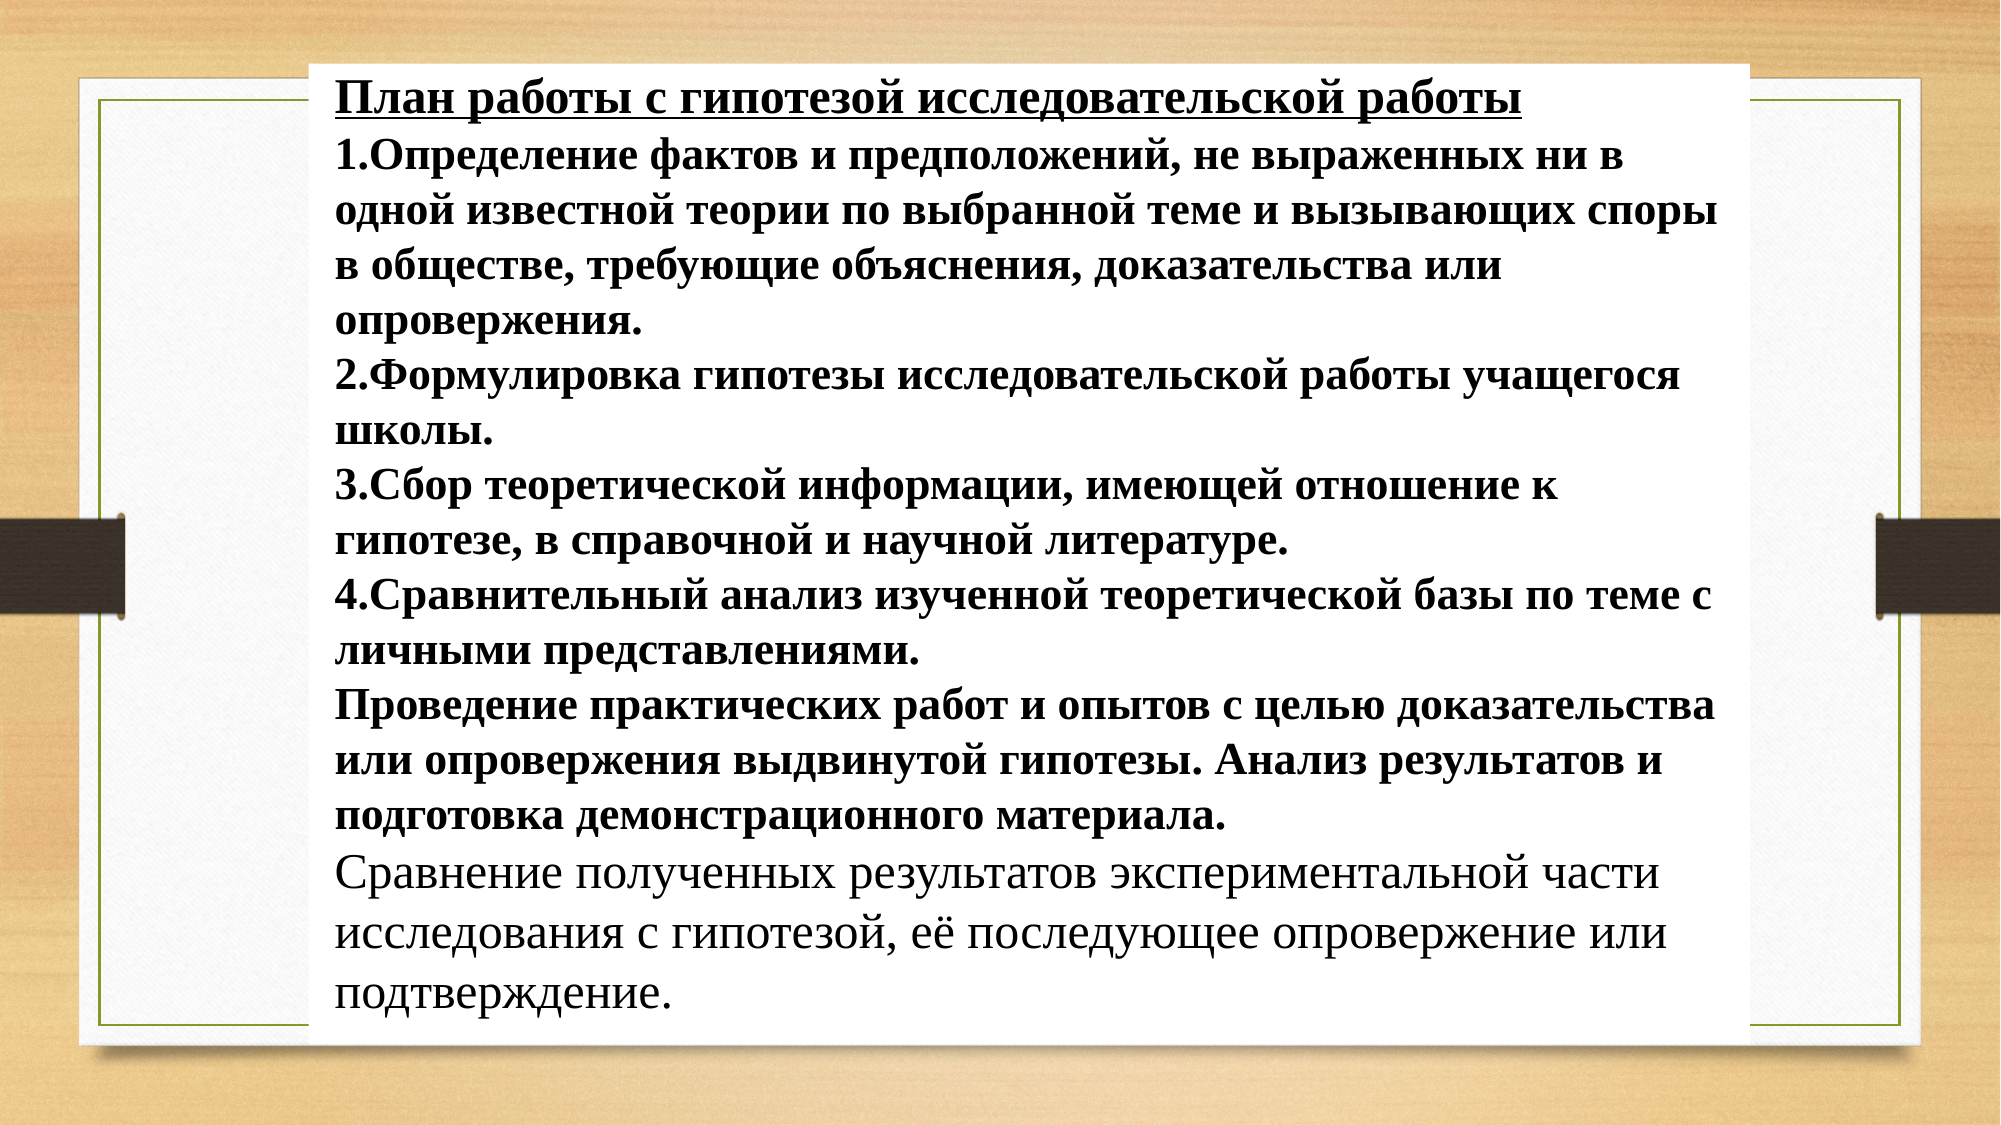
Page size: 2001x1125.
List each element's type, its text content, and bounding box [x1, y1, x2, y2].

text_box План работы с гипотезой исследовательской работы Определение фактов и предположений, не выраженных ни в одной известной теории по выбранной теме и вызывающих споры в обществе, требующие объяснения, доказательства или опровержения. Формулировка гипотезы исследовательской работы учащегося школы. Сбор теоретической информации, имеющей отношение к гипотезе, в справочной и научной литературе. Сравнительный анализ изученной теоретической базы по теме с личными представлениями. Проведение практических работ и опытов с целью доказательства или опровержения выдвинутой гипотезы. Анализ результатов и подготовка демонстрационного материала. Сравнение полученных результатов экспериментальной части исследования с гипотезой, её последующее опровержение или подтверждение. [308, 63, 1750, 1045]
picture [0, 0, 2001, 1125]
